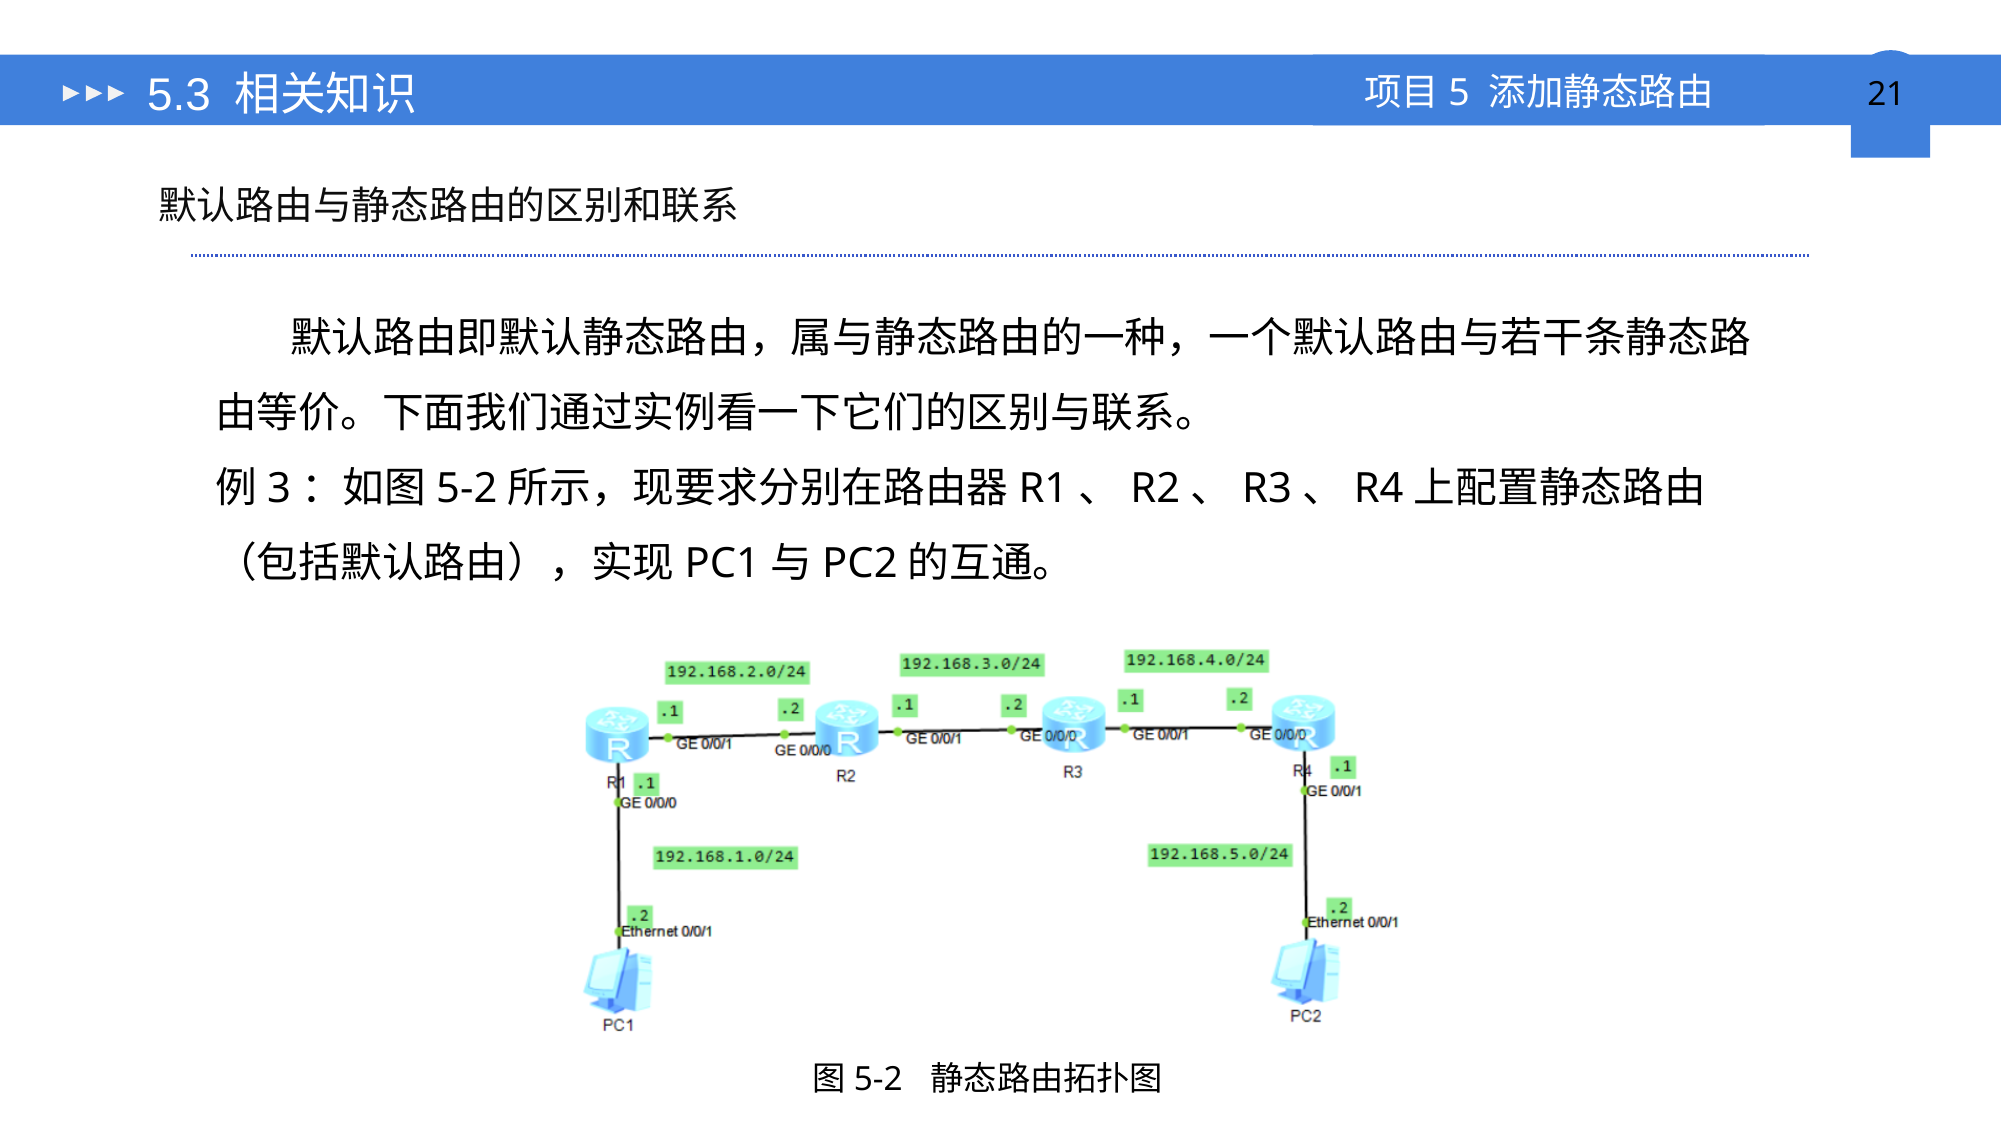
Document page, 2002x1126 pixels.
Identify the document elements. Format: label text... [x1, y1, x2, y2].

title 5.3 相关知识 [127, 59, 1207, 126]
text_box 默认路由即默认静态路由，属与静态路由的一种，一个默认路由与若干条静态路由等价。下面我们通过实例看一下它们的区别与联系。 例3：如图5-2所示，现要求分别在路由器R1、R2、R3、R4上配置静态路由（包括默认路由），实现PC1与PC2的互通。 [200, 278, 1798, 803]
picture [542, 607, 1409, 1051]
list 默认路由与静态路由的区别和联系 [138, 161, 1901, 238]
text_box 图5-2 静态路由拓扑图 [738, 1058, 1238, 1105]
